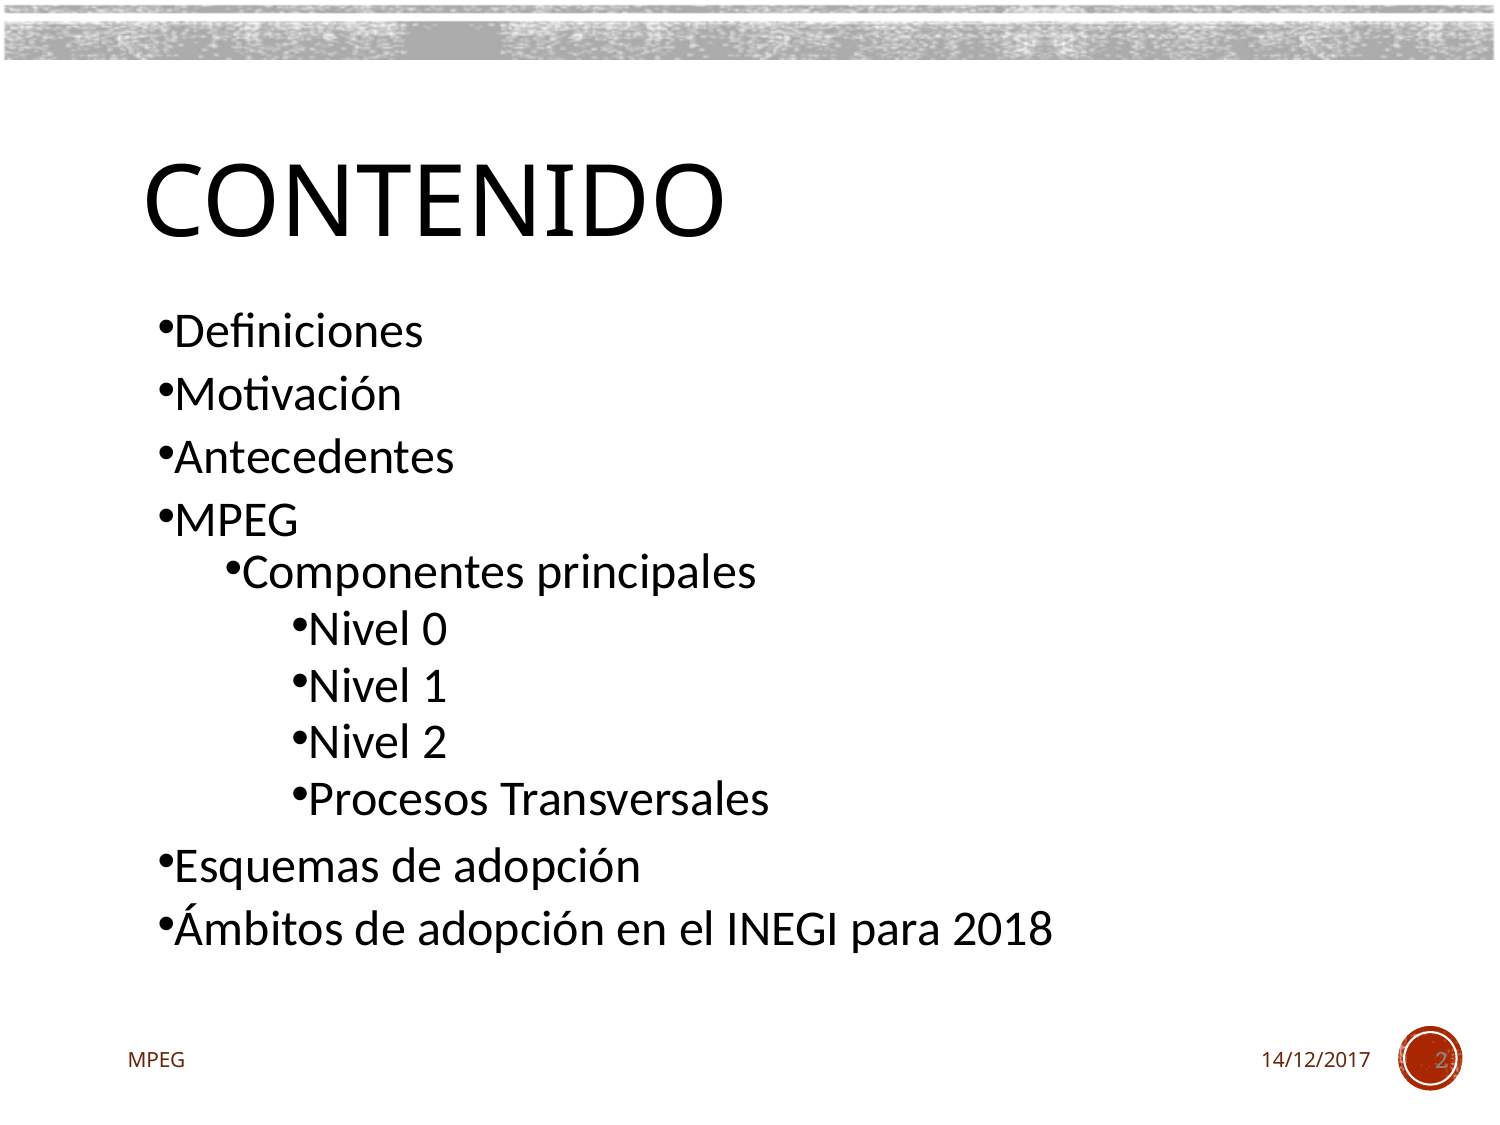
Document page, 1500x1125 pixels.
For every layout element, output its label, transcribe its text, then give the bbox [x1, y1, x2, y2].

slide_number 2 [1384, 1028, 1463, 1089]
title CONTENIDO [126, 72, 1402, 337]
picture [0, 0, 1500, 60]
footer MPEG [112, 1028, 891, 1089]
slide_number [982, 1028, 1384, 1089]
list Definiciones Motivación Antecedentes MPEG Componentes principales Nivel 0 Nivel 1 Nivel 2 Procesos Transversales Esquemas de adopción Ámbitos de adopción en el INEGI para 2018 [103, 299, 1397, 1014]
